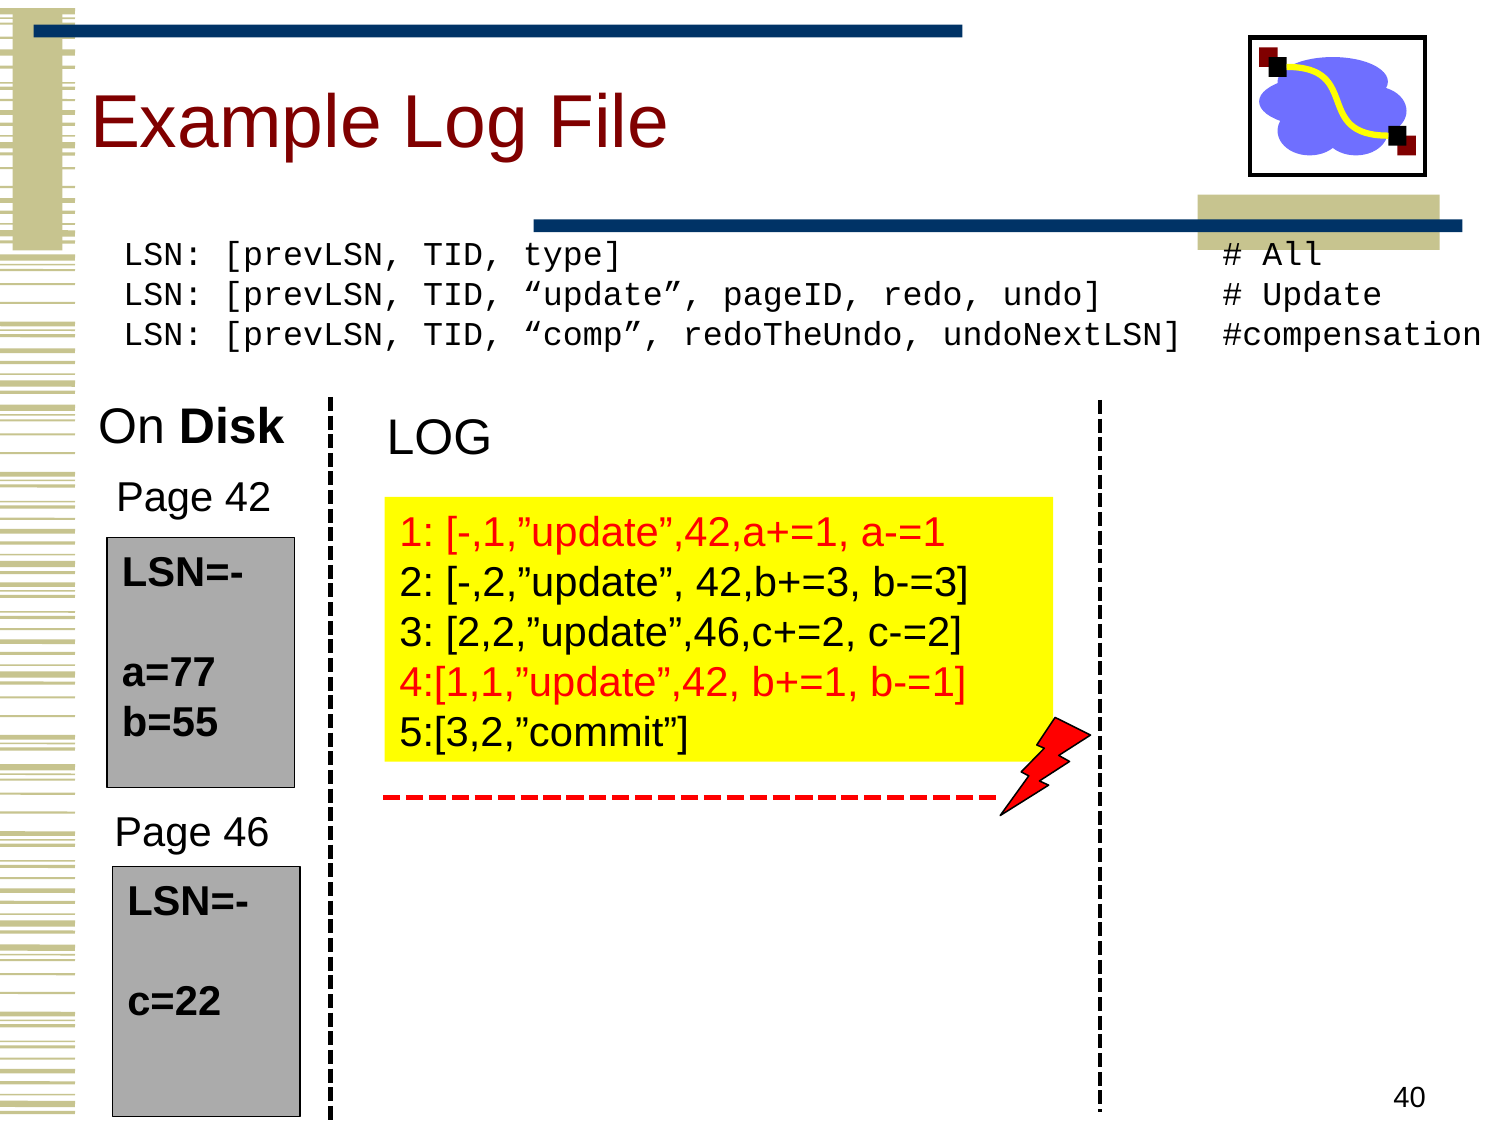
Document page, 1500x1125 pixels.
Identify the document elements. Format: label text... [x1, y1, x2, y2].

title Example Log File [75, 24, 1250, 225]
text_box On Disk [83, 386, 300, 462]
text_box LSN=- a=77 b=55 [107, 537, 295, 788]
text_box Page 42 [101, 462, 287, 528]
text_box 1: [-,1,”update”,42,a+=1, a-=1 2: [-,2,”update”, 42,b+=3, b-=3] 3: [2,2,”update”,46,c+=2, c-=2] 4:[1,1,”update”,42, b+=1, b-=1] 5:[3,2,”commit”] [384, 496, 1054, 762]
text_box [1000, 717, 1091, 816]
text_box LOG [371, 396, 508, 472]
text_box Page 46 [99, 796, 285, 862]
slide_number 40 [1080, 1045, 1442, 1122]
text_box LSN: [prevLSN, TID, type] # All LSN: [prevLSN, TID, “update”, pageID, redo, undo] # Update LSN: [prevLSN, TID, “comp”, redoTheUndo, undoNextLSN] #compensation [108, 224, 1499, 360]
text_box LSN=- c=22 [112, 866, 300, 1117]
